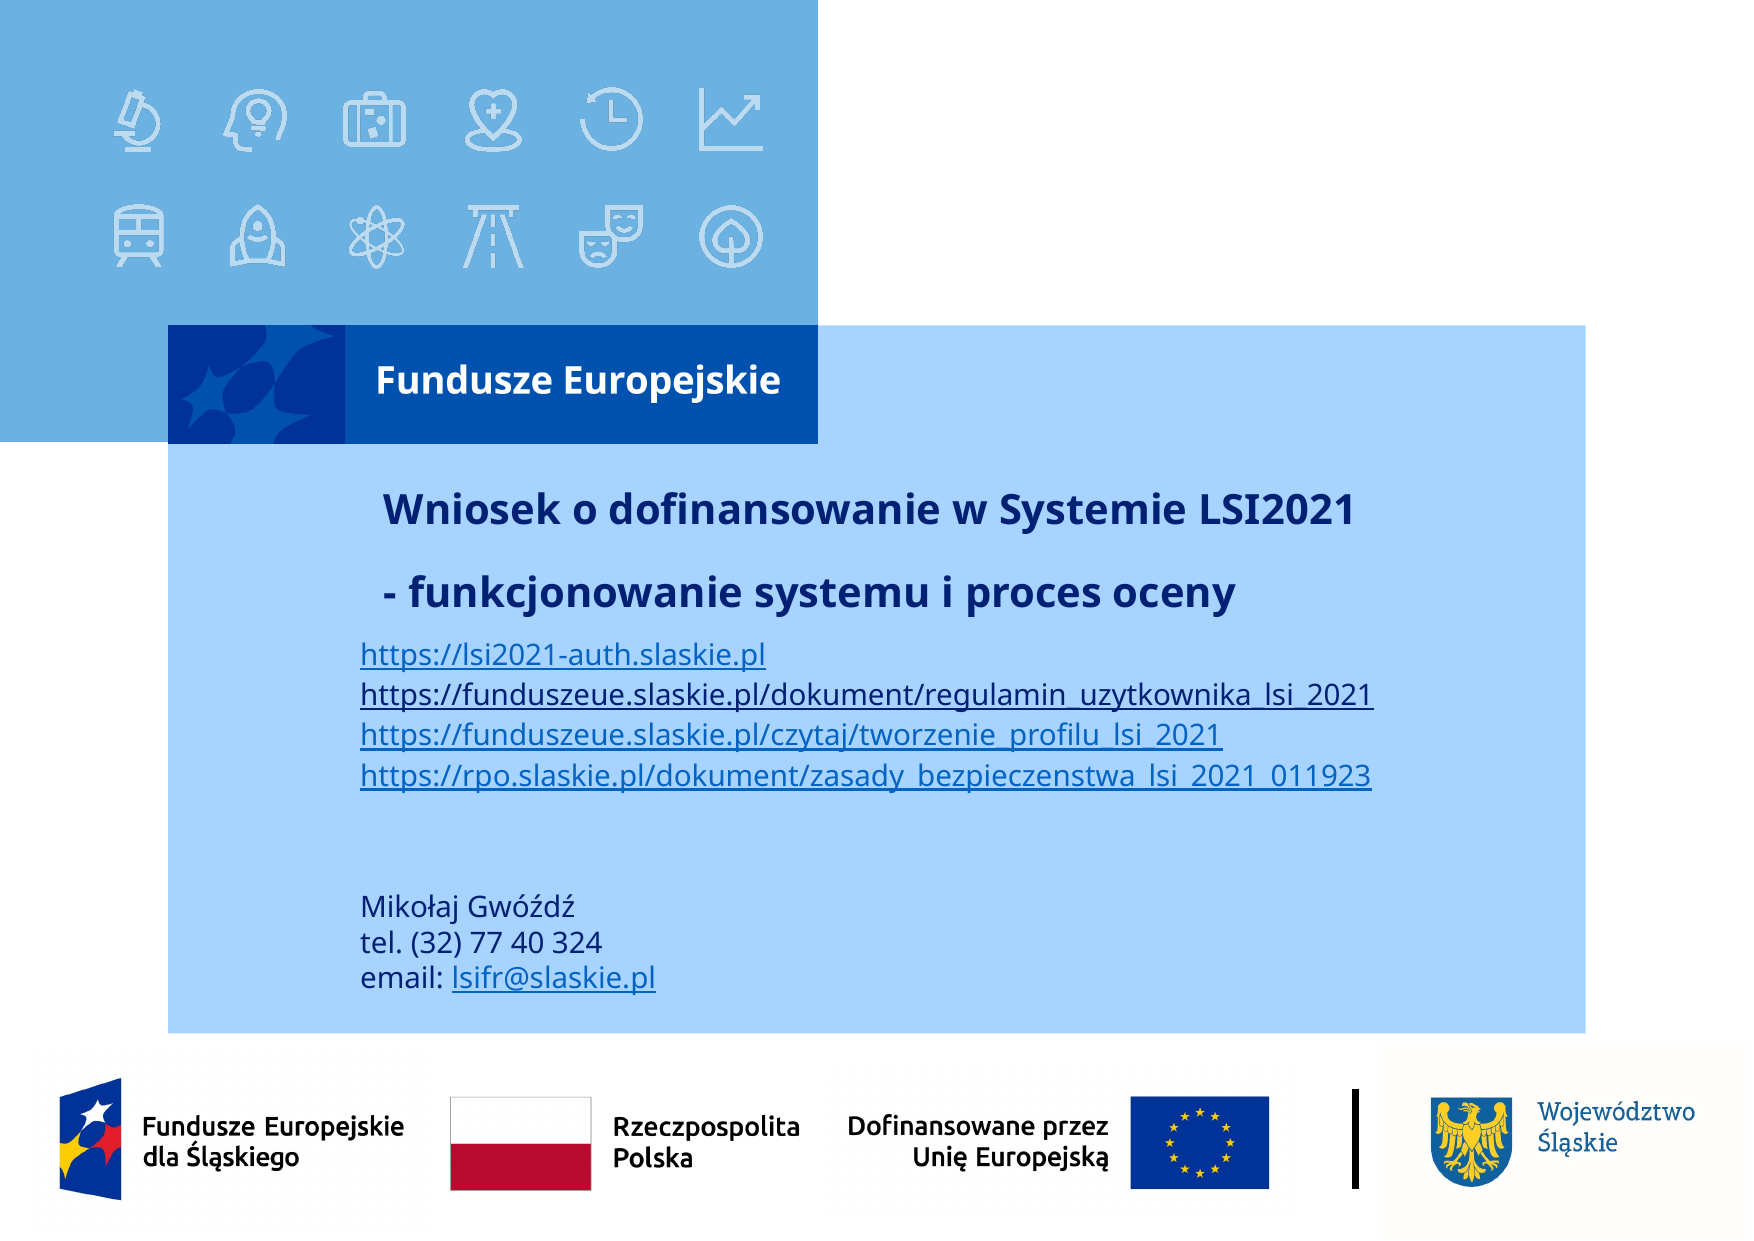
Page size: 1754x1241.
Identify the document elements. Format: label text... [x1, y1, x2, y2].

title Wniosek o dofinansowanie w Systemie LSI2021 - funkcjonowanie systemu i proces oceny [384, 449, 1418, 602]
picture [168, 325, 818, 444]
picture [1377, 1044, 1751, 1240]
subtitle https://lsi2021-auth.slaskie.pl https://funduszeue.slaskie.pl/dokument/regulamin_uzytkownika_lsi_2021 https://funduszeue.slaskie.pl/czytaj/tworzenie_profilu_lsi_2021 https://rpo.slaskie.pl/dokument/zasady_bezpieczenstwa_lsi_2021_011923 Mikołaj Gwóźdź tel. (32) 77 40 324 email: lsifr@slaskie.pl [360, 635, 1394, 1013]
picture [29, 1047, 1300, 1231]
